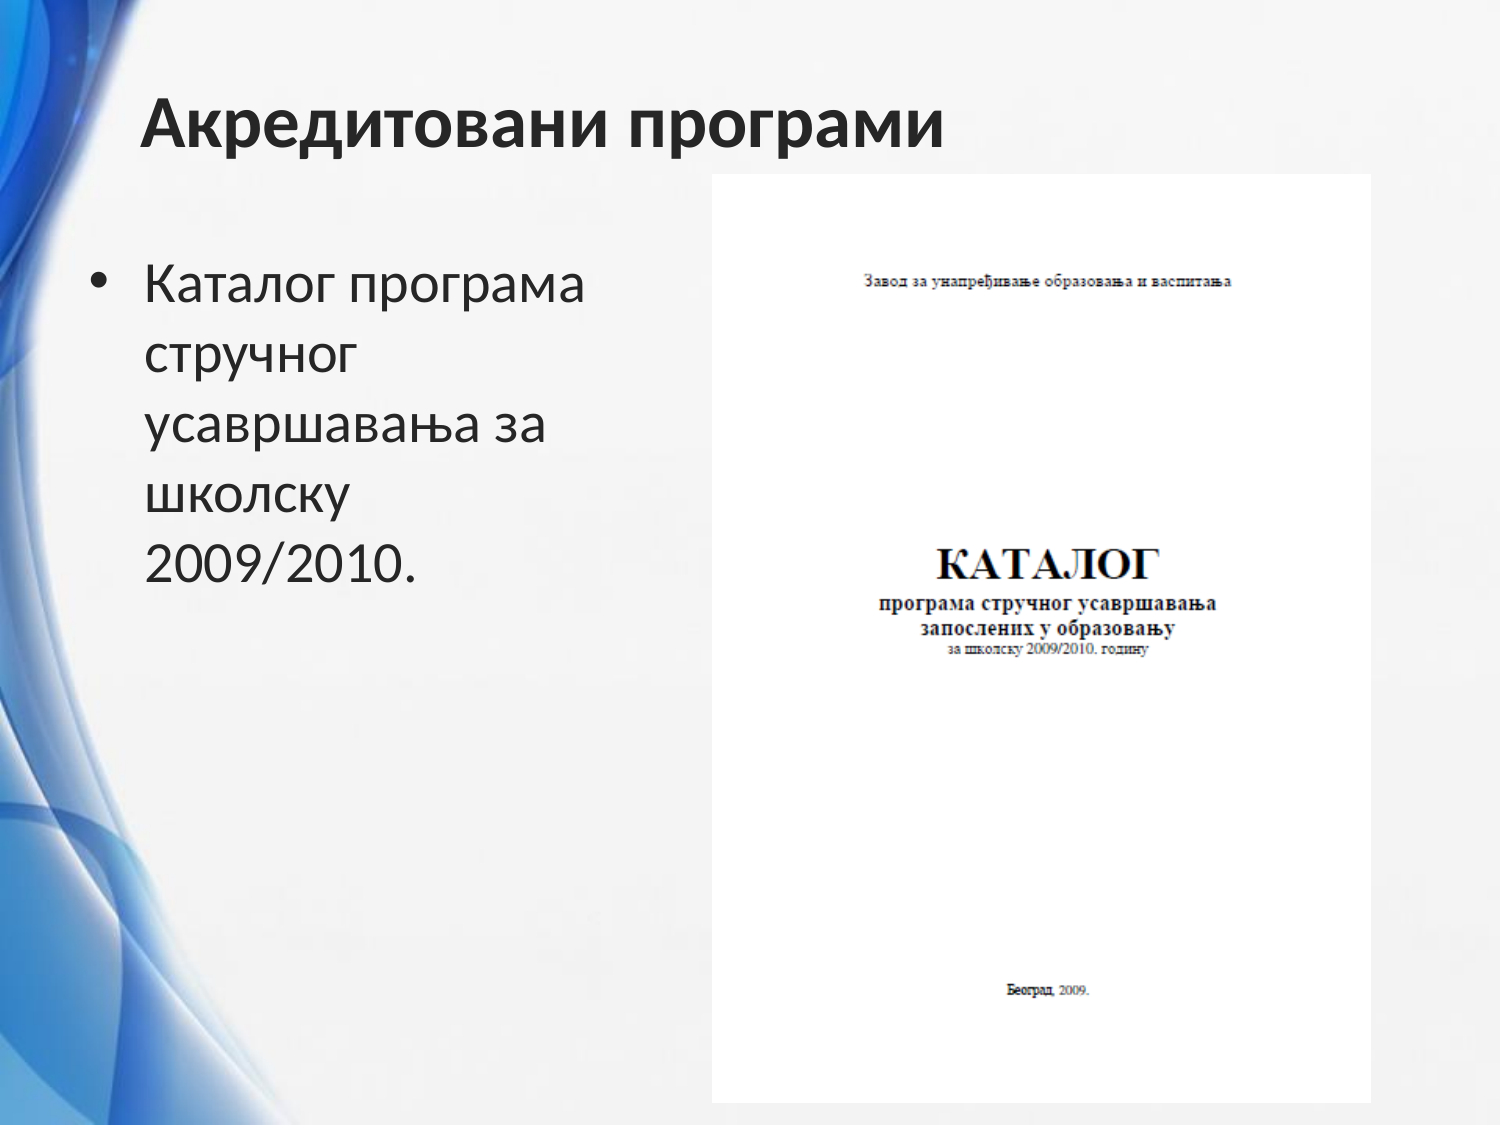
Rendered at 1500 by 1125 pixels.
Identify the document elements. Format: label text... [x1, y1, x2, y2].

picture [0, 0, 1500, 1125]
title Акредитовани програми [125, 24, 1425, 212]
list Каталог програма стручног усавршавања за школску 2009/2010. [73, 236, 650, 1100]
